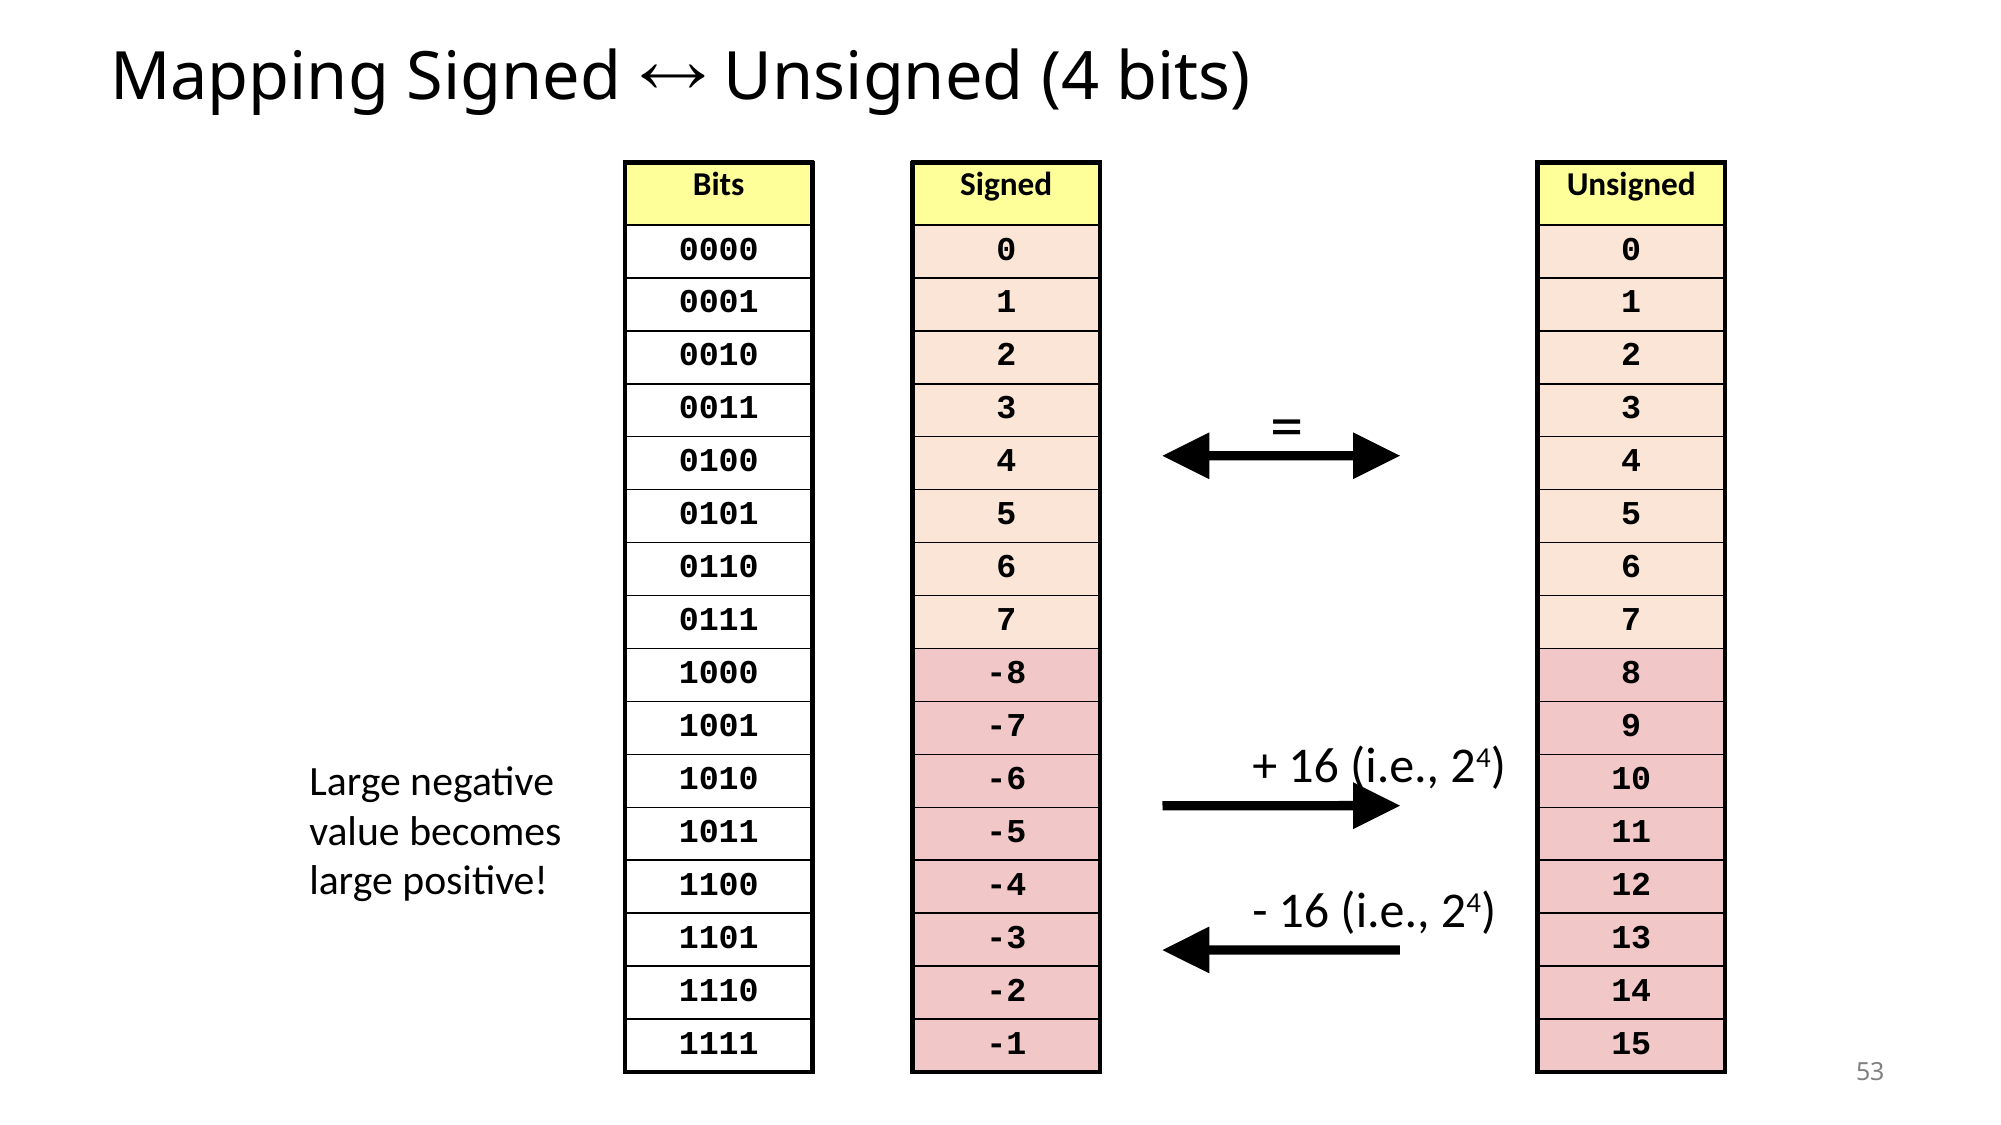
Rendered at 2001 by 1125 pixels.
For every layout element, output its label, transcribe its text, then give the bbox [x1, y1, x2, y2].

table_cell 1011 [627, 808, 810, 859]
table_header Signed [915, 165, 1098, 224]
table_cell 1100 [627, 861, 810, 912]
table_cell 0 [1540, 226, 1723, 277]
table_cell 6 [915, 543, 1098, 595]
table_cell 1110 [627, 967, 810, 1018]
table_cell 14 [1540, 967, 1723, 1018]
table_cell 1101 [627, 914, 810, 965]
table_cell 0110 [627, 543, 810, 595]
table_cell 5 [915, 490, 1098, 542]
table_cell -3 [915, 914, 1098, 965]
table_cell -7 [915, 702, 1098, 754]
table_cell 2 [1540, 332, 1723, 383]
table_cell 3 [915, 385, 1098, 436]
table_cell 7 [915, 596, 1098, 648]
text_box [1162, 869, 1400, 950]
table_cell 0 [915, 226, 1098, 277]
table_cell 4 [1540, 437, 1723, 489]
table_cell 0010 [627, 332, 810, 383]
table_cell 6 [1540, 543, 1723, 595]
table_cell 0011 [627, 385, 810, 436]
table_cell 15 [1540, 1020, 1723, 1070]
table_cell -4 [915, 861, 1098, 912]
table_cell 9 [1540, 702, 1723, 754]
table_header Unsigned [1540, 165, 1723, 224]
table_cell 8 [1540, 649, 1723, 701]
title Mapping Signed  Unsigned (4 bits) [99, 37, 1900, 234]
table_cell 0000 [627, 226, 810, 277]
table_cell 3 [1540, 385, 1723, 436]
text_box Large negative value becomes large positive! [294, 745, 577, 911]
slide_number 53 [1749, 1042, 1900, 1103]
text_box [1162, 724, 1400, 806]
table_cell -5 [915, 808, 1098, 859]
table_cell 1001 [627, 702, 810, 754]
table_cell 1111 [627, 1020, 810, 1070]
table_cell 0001 [627, 279, 810, 330]
table_cell 11 [1540, 808, 1723, 859]
table_cell 1 [1540, 279, 1723, 330]
table_cell -8 [915, 649, 1098, 701]
table_cell 0111 [627, 596, 810, 648]
table_header Bits [627, 165, 810, 224]
table_cell 10 [1540, 755, 1723, 807]
table_cell 13 [1540, 914, 1723, 965]
table_cell 0101 [627, 490, 810, 542]
table_cell 4 [915, 437, 1098, 489]
table_cell 5 [1540, 490, 1723, 542]
table_cell -1 [915, 1020, 1098, 1070]
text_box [1162, 374, 1400, 471]
table_cell -2 [915, 967, 1098, 1018]
table_cell 0100 [627, 437, 810, 489]
table_cell 7 [1540, 596, 1723, 648]
table_cell -6 [915, 755, 1098, 807]
table_cell 1 [915, 279, 1098, 330]
table_cell 2 [915, 332, 1098, 383]
table_cell 12 [1540, 861, 1723, 912]
table_cell 1000 [627, 649, 810, 701]
table_cell 1010 [627, 755, 810, 807]
